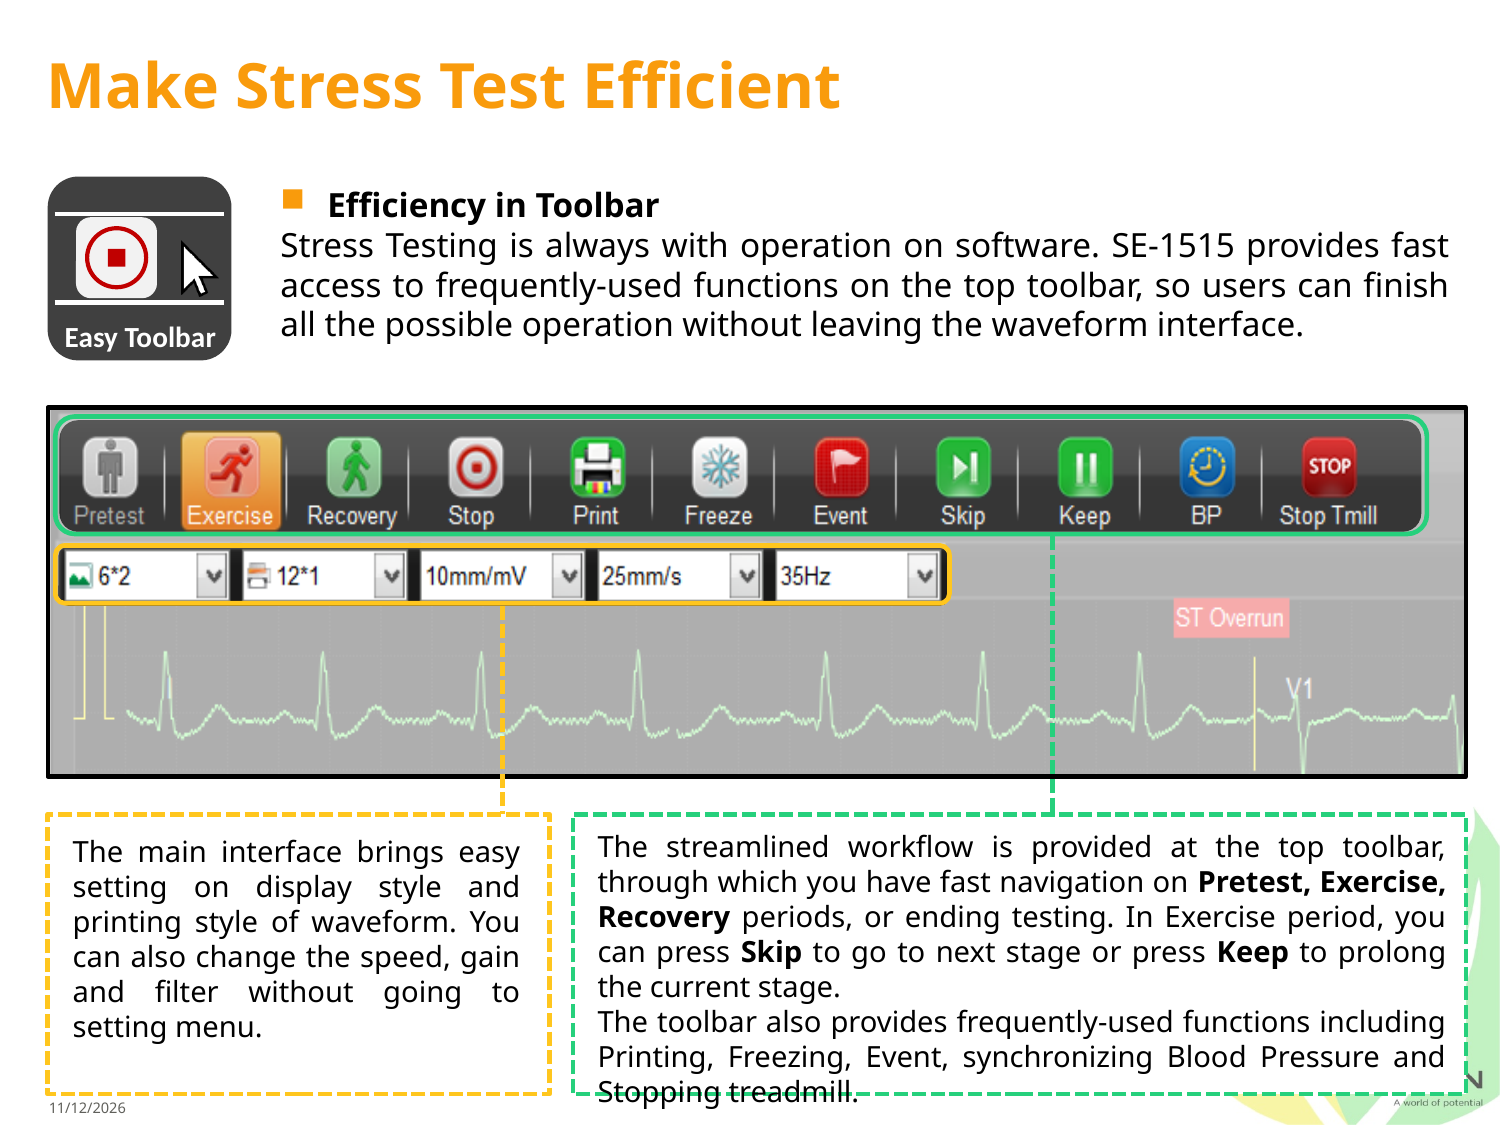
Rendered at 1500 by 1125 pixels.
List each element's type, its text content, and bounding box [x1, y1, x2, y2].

text_box The streamlined workflow is provided at the top toolbar, through which you have fast navigation on Pretest, Exercise, Recovery periods, or ending testing. In Exercise period, you can press Skip to go to next stage or press Keep to prolong the current stage. The toolbar also provides frequently-used functions including Printing, Freezing, Event, synchronizing Blood Pressure and Stopping treadmill. [582, 821, 1462, 1116]
text_box Efficiency in Toolbar Stress Testing is always with operation on software. SE-1515 provides fast access to frequently-used functions on the top toolbar, so users can finish all the possible operation without leaving the waveform interface. [265, 176, 1467, 351]
text_box [47, 813, 550, 1095]
text_box Make Stress Test Efficient [46, 45, 1500, 130]
text_box Easy Toolbar [40, 321, 240, 362]
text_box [77, 219, 156, 297]
picture [0, 0, 1500, 1125]
text_box [47, 176, 232, 321]
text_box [47, 407, 1467, 777]
text_box [572, 813, 1467, 1095]
text_box The main interface brings easy setting on display style and printing style of waveform. You can also change the speed, gain and filter without going to setting menu. [57, 826, 536, 1051]
